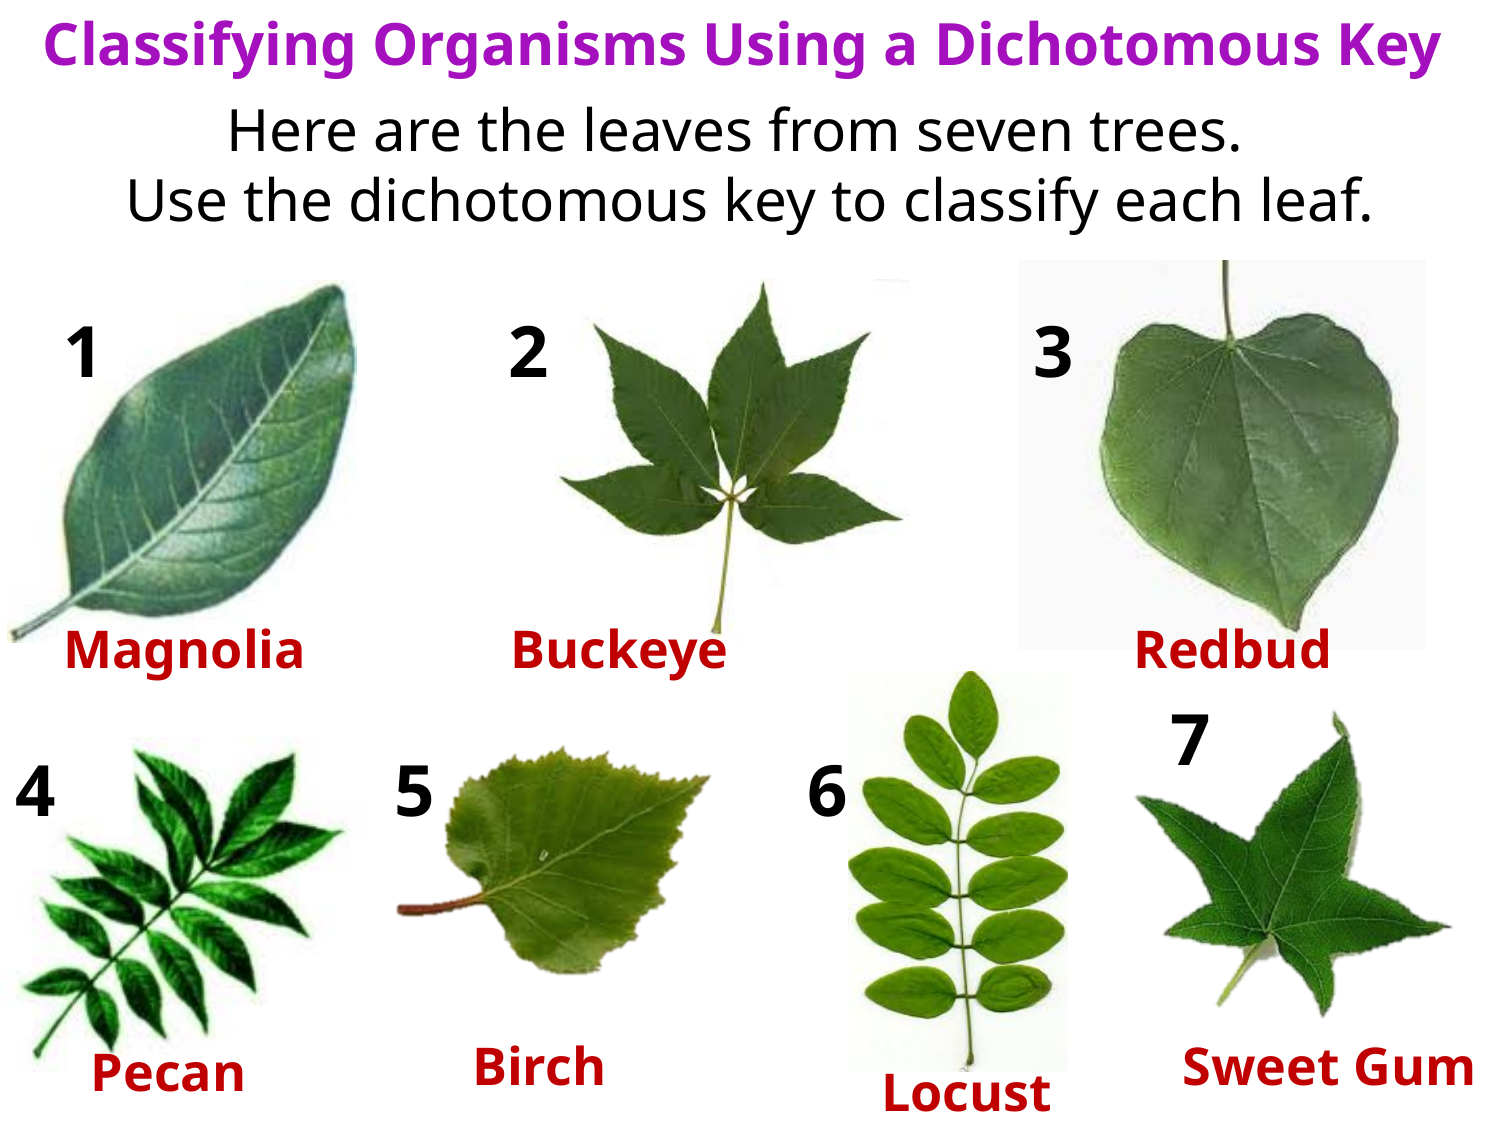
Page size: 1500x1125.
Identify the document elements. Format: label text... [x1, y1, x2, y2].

picture [1120, 683, 1462, 1039]
picture [555, 279, 910, 643]
text_box 6 [792, 737, 843, 838]
picture [1018, 260, 1426, 649]
picture [0, 737, 367, 1072]
picture [848, 670, 1068, 1072]
picture [378, 737, 721, 1000]
text_box 2 [493, 299, 550, 400]
text_box Redbud [1119, 658, 1417, 683]
text_box Sweet Gum [1167, 1025, 1500, 1103]
text_box Classifying Organisms Using a Dichotomous Key [0, 0, 1500, 85]
text_box Locust [866, 1051, 1164, 1125]
text_box Here are the leaves from seven trees. Use the dichotomous key to classify each leaf. [0, 85, 1500, 241]
text_box Magnolia [48, 651, 346, 687]
text_box Buckeye [495, 609, 793, 687]
picture [7, 280, 357, 644]
text_box Pecan [75, 1031, 373, 1109]
text_box Birch [457, 1025, 755, 1103]
